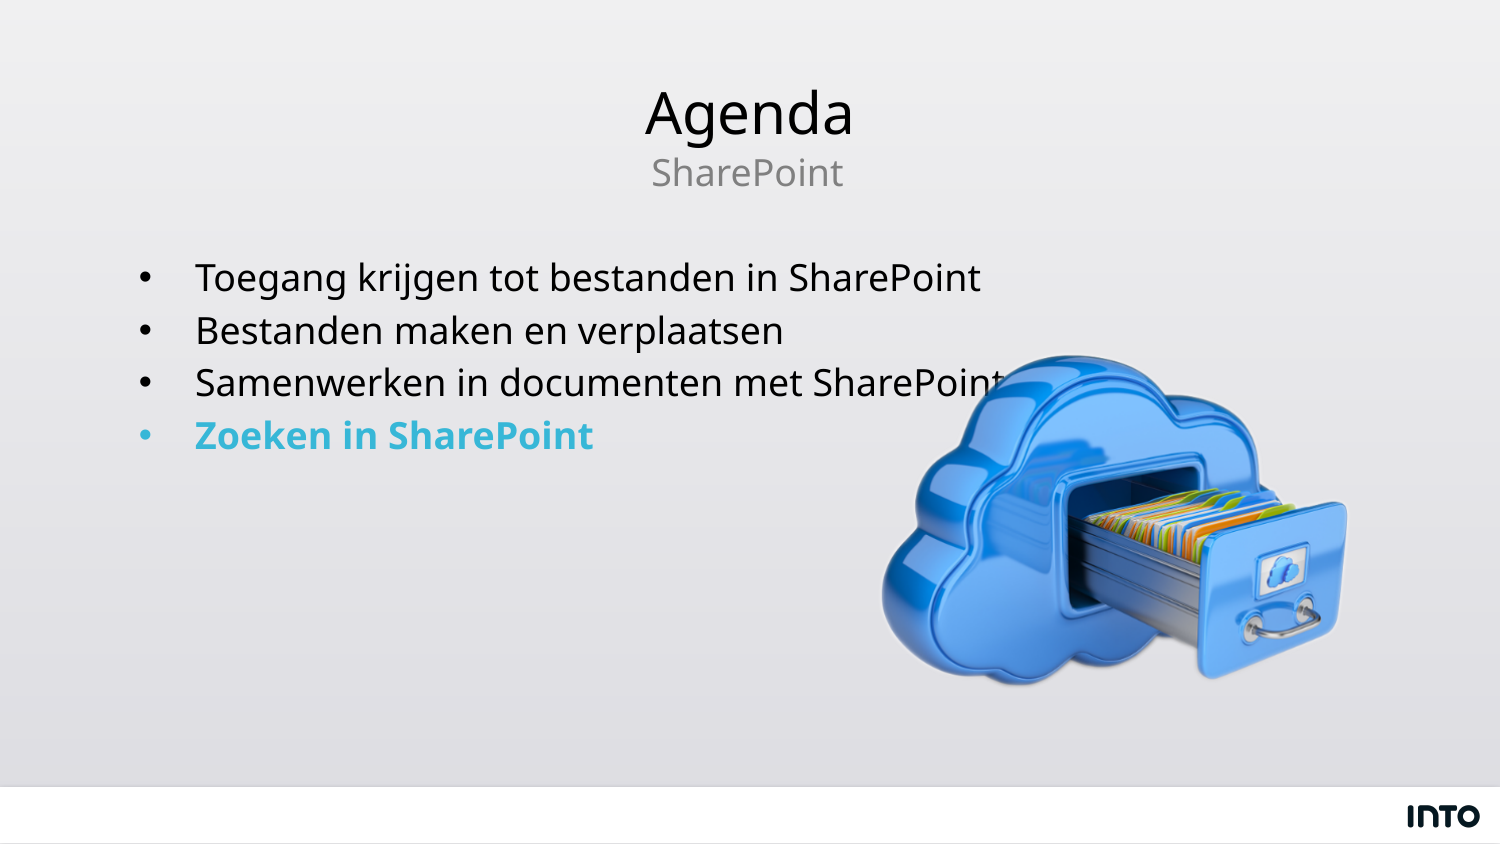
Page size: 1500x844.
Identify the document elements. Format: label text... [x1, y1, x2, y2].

text_box Toegang krijgen tot bestanden in SharePoint Bestanden maken en verplaatsen Samenwerken in documenten met SharePoint Zoeken in SharePoint [124, 246, 1434, 703]
title Agenda [75, 69, 1425, 154]
list SharePoint [257, 141, 1239, 212]
picture [877, 350, 1356, 709]
